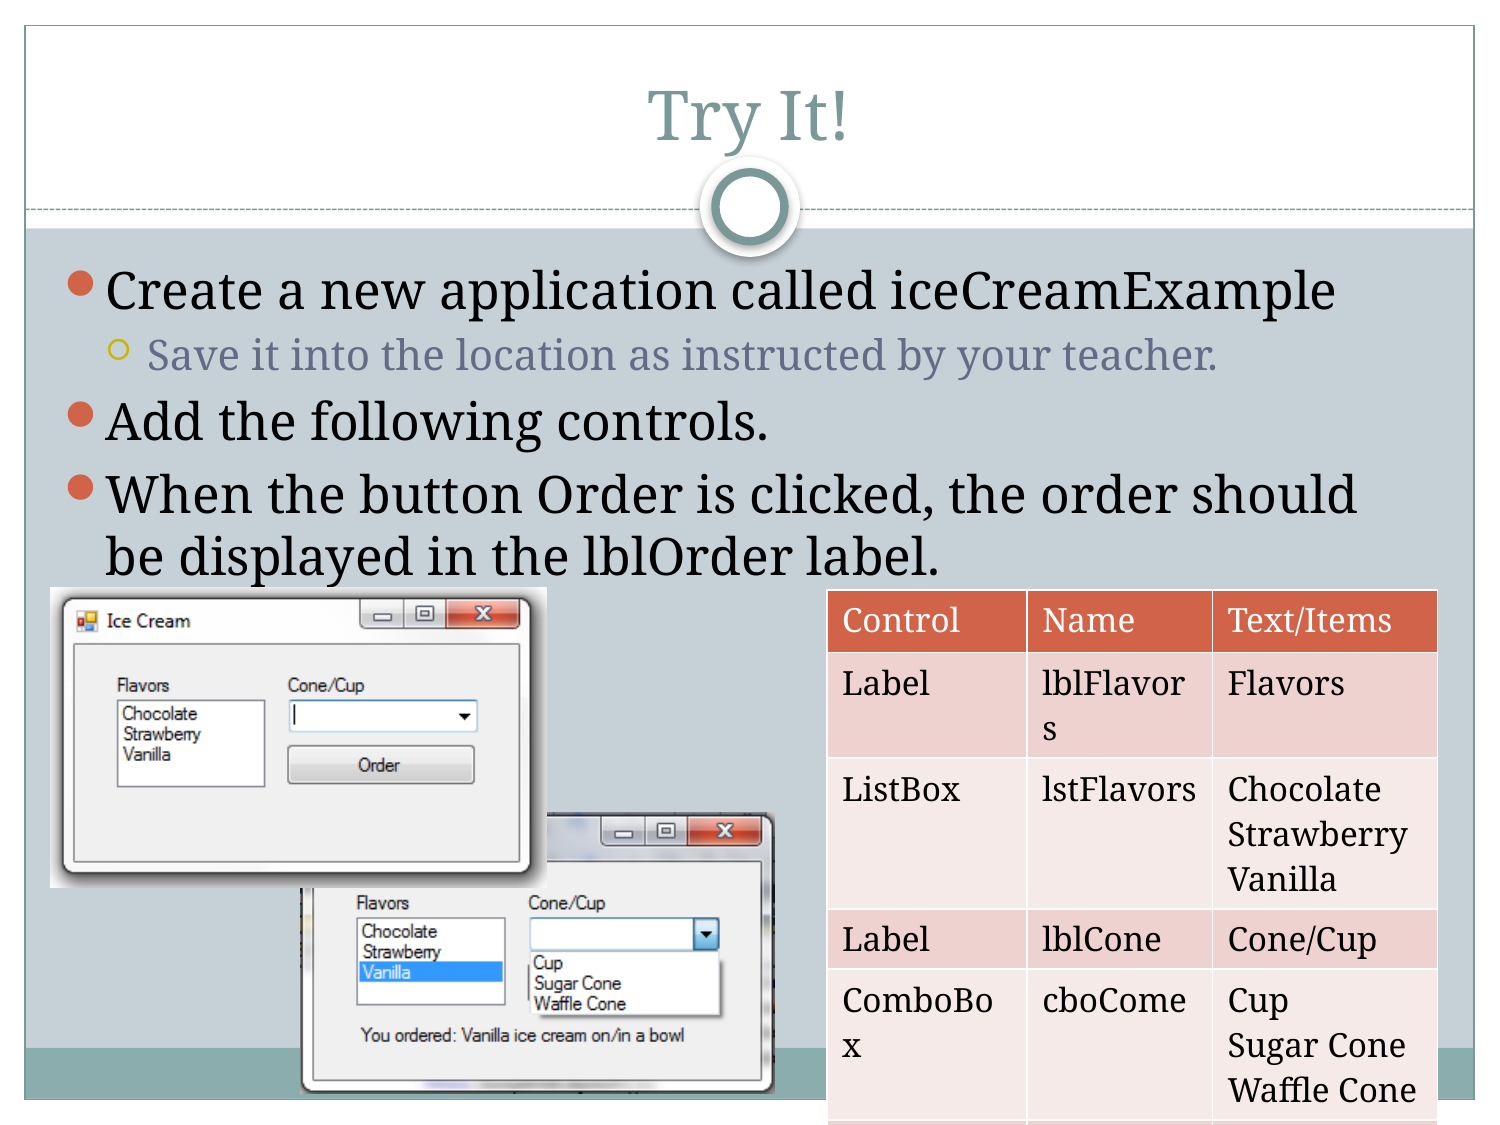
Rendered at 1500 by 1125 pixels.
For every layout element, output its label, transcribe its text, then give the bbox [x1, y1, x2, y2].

table_cell Flavors [1213, 653, 1437, 757]
list Create a new application called iceCreamExample Save it into the location as instructed by your teacher. Add the following controls. When the button Order is clicked, the order should be displayed in the lblOrder label. [49, 250, 1445, 600]
table_header Control [828, 591, 1026, 652]
table_cell Chocolate Strawberry Vanilla [1213, 759, 1437, 908]
table_cell lblFlavors [1028, 653, 1212, 757]
table_cell Label [828, 653, 1026, 757]
picture [49, 587, 776, 1095]
table_cell Cup Sugar Cone Waffle Cone [1213, 970, 1437, 1119]
table_cell Label [828, 910, 1026, 968]
table_header Text/Items [1213, 591, 1437, 652]
table_cell lstFlavors [1028, 759, 1212, 908]
title Try It! [49, 37, 1450, 162]
table_header Name [1028, 591, 1212, 652]
table_cell lblOrder [1028, 1121, 1212, 1125]
table_cell ComboBox [828, 970, 1026, 1119]
table_cell Cone/Cup [1213, 910, 1437, 968]
table_cell Empty [1213, 1121, 1437, 1125]
table_cell lblCone [1028, 910, 1212, 968]
table_cell cboCome [1028, 970, 1212, 1119]
table_cell ListBox [828, 759, 1026, 908]
table_cell Label [828, 1121, 1026, 1125]
